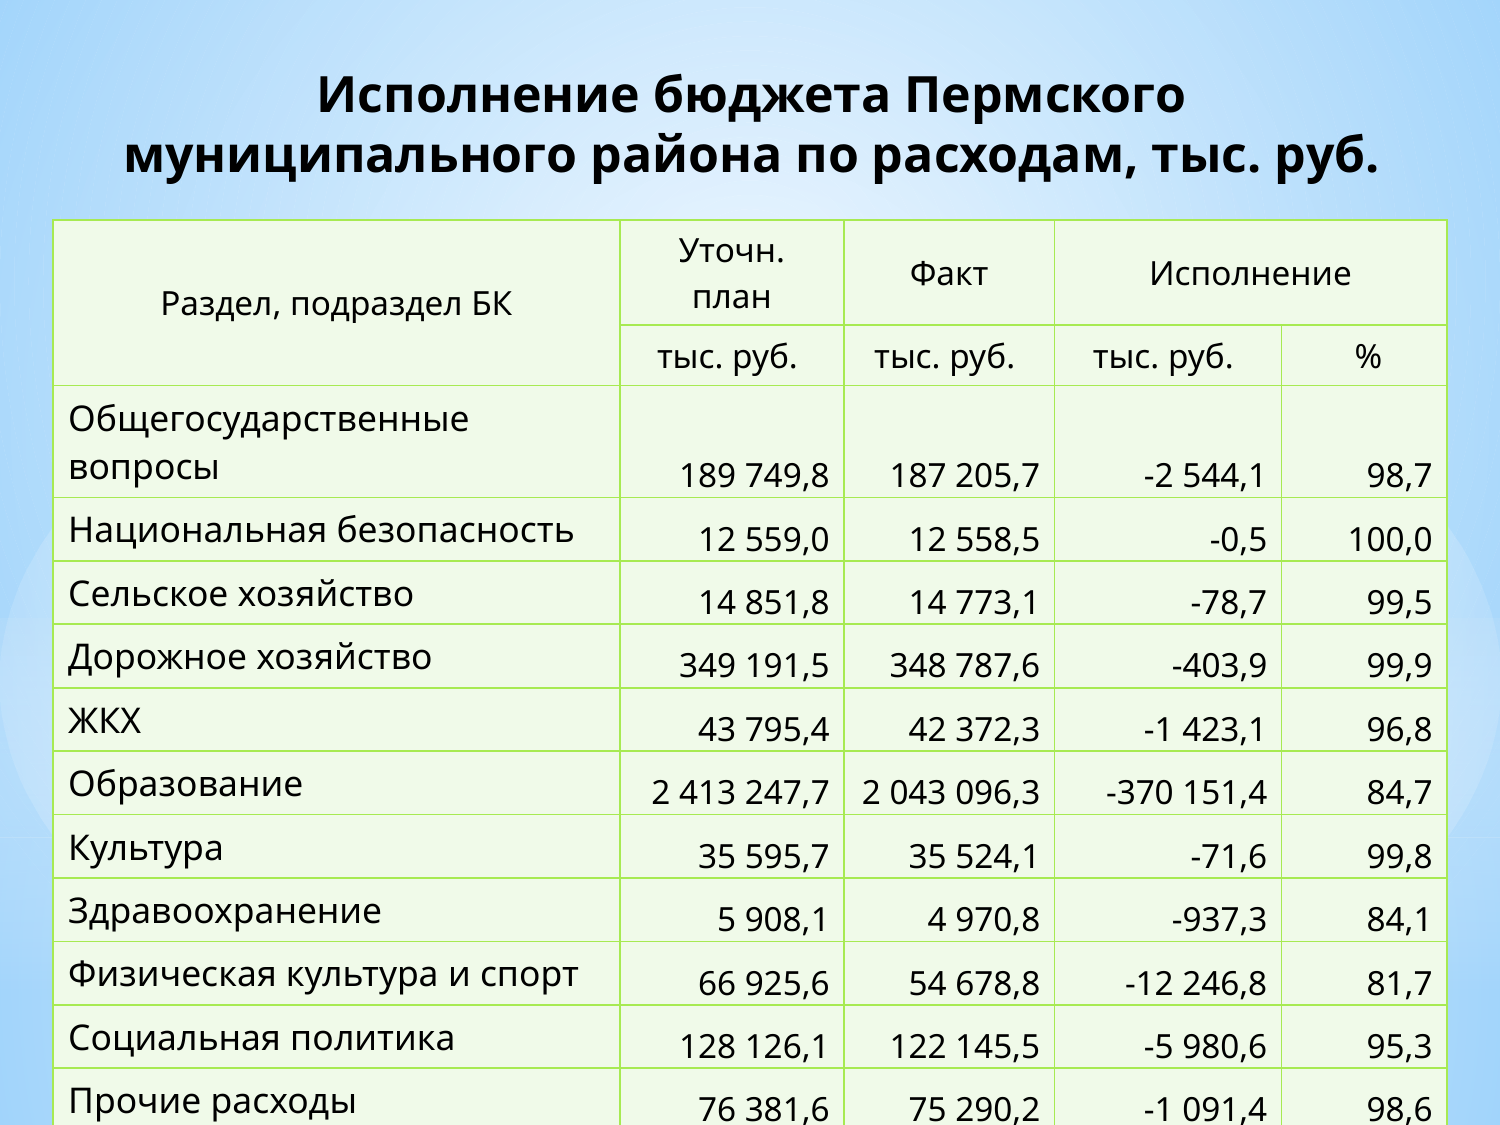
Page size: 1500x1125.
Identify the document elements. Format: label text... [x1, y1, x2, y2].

table_header Исполнение [1055, 221, 1446, 324]
table_cell % [1282, 326, 1446, 385]
table_cell -2 544,1 [1055, 386, 1281, 497]
table_cell 187 205,7 [845, 386, 1054, 497]
table_cell -5 980,6 [1055, 1006, 1281, 1067]
table_cell 14 773,1 [845, 562, 1054, 623]
table_cell 98,6 [1282, 1069, 1446, 1125]
table_cell 43 795,4 [621, 689, 843, 750]
table_cell Социальная политика [54, 1006, 619, 1067]
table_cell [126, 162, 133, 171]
table_cell 42 372,3 [845, 689, 1054, 750]
table_cell 349 191,5 [621, 625, 843, 687]
table_cell 76 381,6 [621, 1069, 843, 1125]
table_cell 128 126,1 [621, 1006, 843, 1067]
table_cell 348 787,6 [845, 625, 1054, 687]
table_cell 100,0 [1282, 498, 1446, 560]
table_cell Физическая культура и спорт [54, 942, 619, 1004]
table_cell 5 908,1 [621, 879, 843, 941]
table_cell -0,5 [1055, 498, 1281, 560]
table_cell -12 246,8 [1055, 942, 1281, 1004]
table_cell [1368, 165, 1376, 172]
table_cell ЖКХ [54, 689, 619, 750]
table_cell 75 290,2 [845, 1069, 1054, 1125]
table_cell 4 970,8 [845, 879, 1054, 941]
table_cell 84,1 [1282, 879, 1446, 941]
table_cell 99,5 [1282, 562, 1446, 623]
table_cell 98,7 [1282, 386, 1446, 497]
table_cell -1 091,4 [1055, 1069, 1281, 1125]
table_cell Здравоохранение [54, 879, 619, 941]
table_cell 189 749,8 [621, 386, 843, 497]
table_cell Культура [54, 815, 619, 877]
table_cell -71,6 [1055, 815, 1281, 877]
table_cell 2 413 247,7 [621, 752, 843, 814]
table_cell тыс. руб. [621, 326, 843, 385]
table_cell Прочие расходы [54, 1069, 619, 1125]
table_cell 99,9 [1282, 625, 1446, 687]
table_cell 122 145,5 [845, 1006, 1054, 1067]
table_cell Национальная безопасность [54, 498, 619, 560]
table_cell -937,3 [1055, 879, 1281, 941]
table_cell Дорожное хозяйство [54, 625, 619, 687]
table_cell Сельское хозяйство [54, 562, 619, 623]
table_header Факт [845, 221, 1054, 324]
table_cell 81,7 [1282, 942, 1446, 1004]
table_cell Образование [54, 752, 619, 814]
table_cell -1 423,1 [1055, 689, 1281, 750]
table_cell 35 524,1 [845, 815, 1054, 877]
table_cell тыс. руб. [845, 326, 1054, 385]
table_cell 84,7 [1282, 752, 1446, 814]
table_cell 12 559,0 [621, 498, 843, 560]
title Исполнение бюджета Пермского муниципального района по расходам, тыс. руб. [76, 54, 1427, 162]
table_cell 66 925,6 [621, 942, 843, 1004]
table_cell -370 151,4 [1055, 752, 1281, 814]
table_cell 54 678,8 [845, 942, 1054, 1004]
table_cell -403,9 [1055, 625, 1281, 687]
table_cell 99,8 [1282, 815, 1446, 877]
table_cell -78,7 [1055, 562, 1281, 623]
table_cell тыс. руб. [1055, 326, 1281, 385]
table_cell 96,8 [1282, 689, 1446, 750]
table_cell 2 043 096,3 [845, 752, 1054, 814]
table_header Раздел, подраздел БК [54, 221, 619, 385]
table_header Уточн. план [621, 221, 843, 324]
table_cell 14 851,8 [621, 562, 843, 623]
table_cell 12 558,5 [845, 498, 1054, 560]
table_cell Общегосударственные вопросы [54, 386, 619, 497]
table_cell 35 595,7 [621, 815, 843, 877]
table_cell 95,3 [1282, 1006, 1446, 1067]
